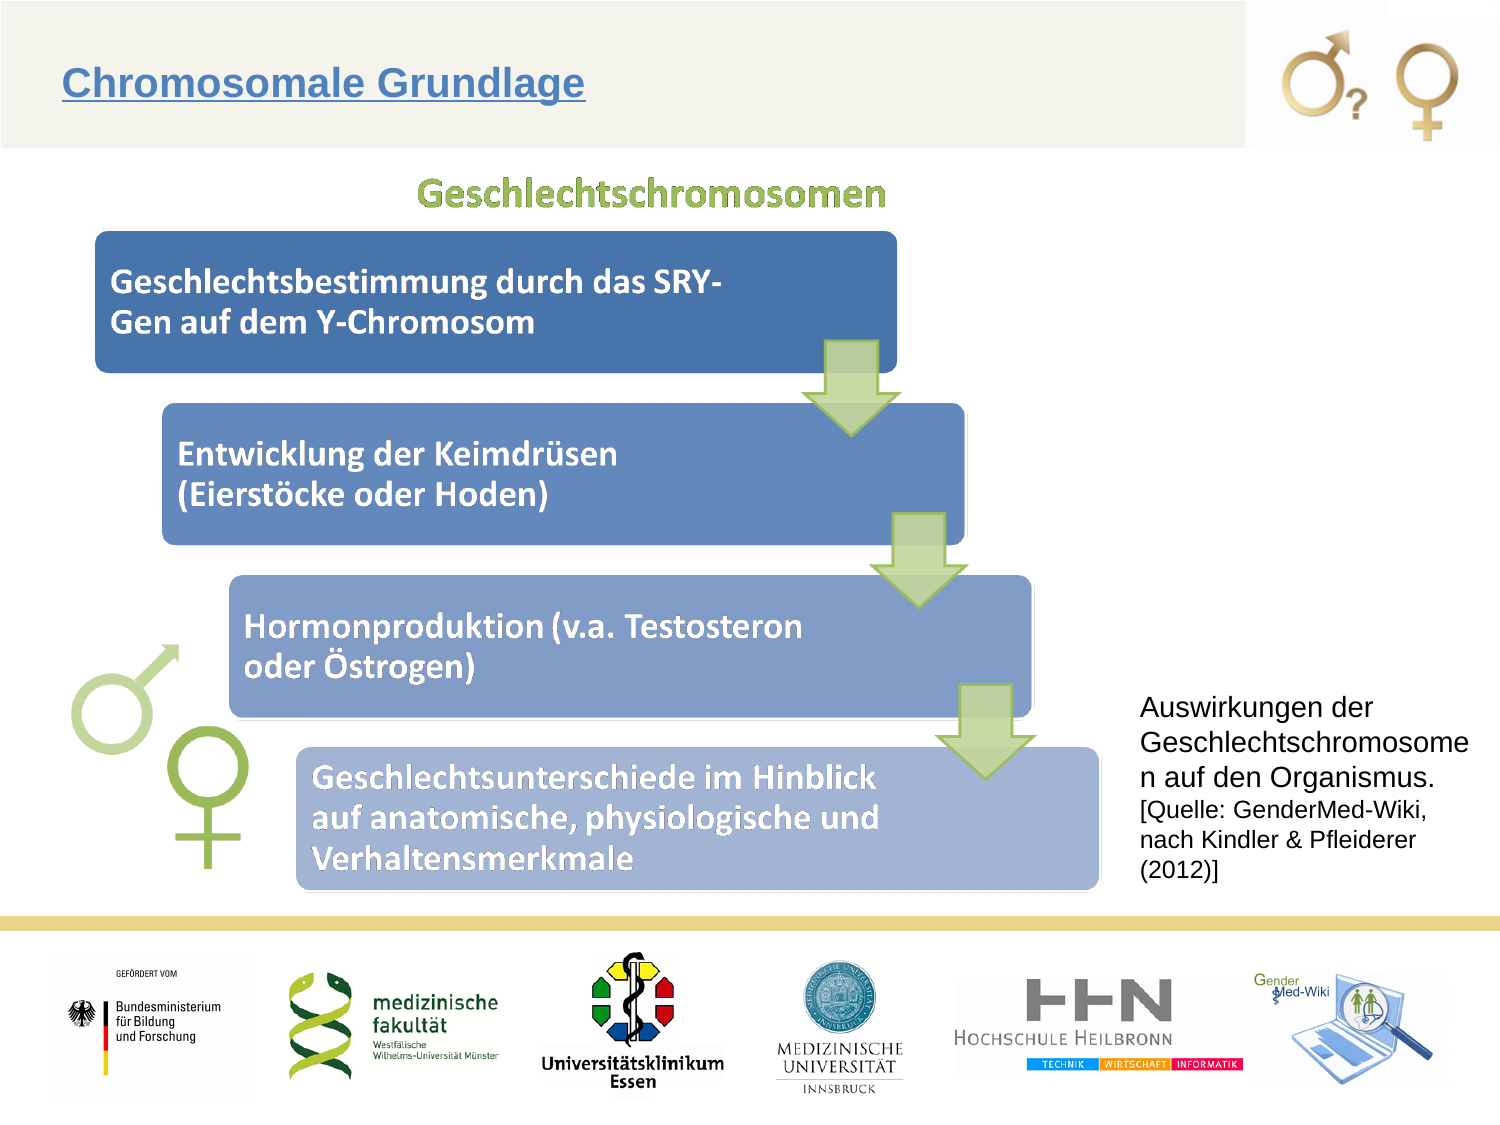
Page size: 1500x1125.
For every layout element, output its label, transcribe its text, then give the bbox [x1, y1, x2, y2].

picture [1246, 965, 1453, 1087]
picture [289, 952, 1243, 1100]
picture [1245, 0, 1500, 149]
picture [70, 152, 1102, 894]
text_box Auswirkungen der Geschlechtschromosomen auf den Organismus. [Quelle: GenderMed-Wiki, nach Kindler & Pfleiderer (2012)] [1124, 680, 1500, 891]
text_box Chromosomale Grundlage [46, 23, 1055, 189]
picture [47, 952, 255, 1100]
